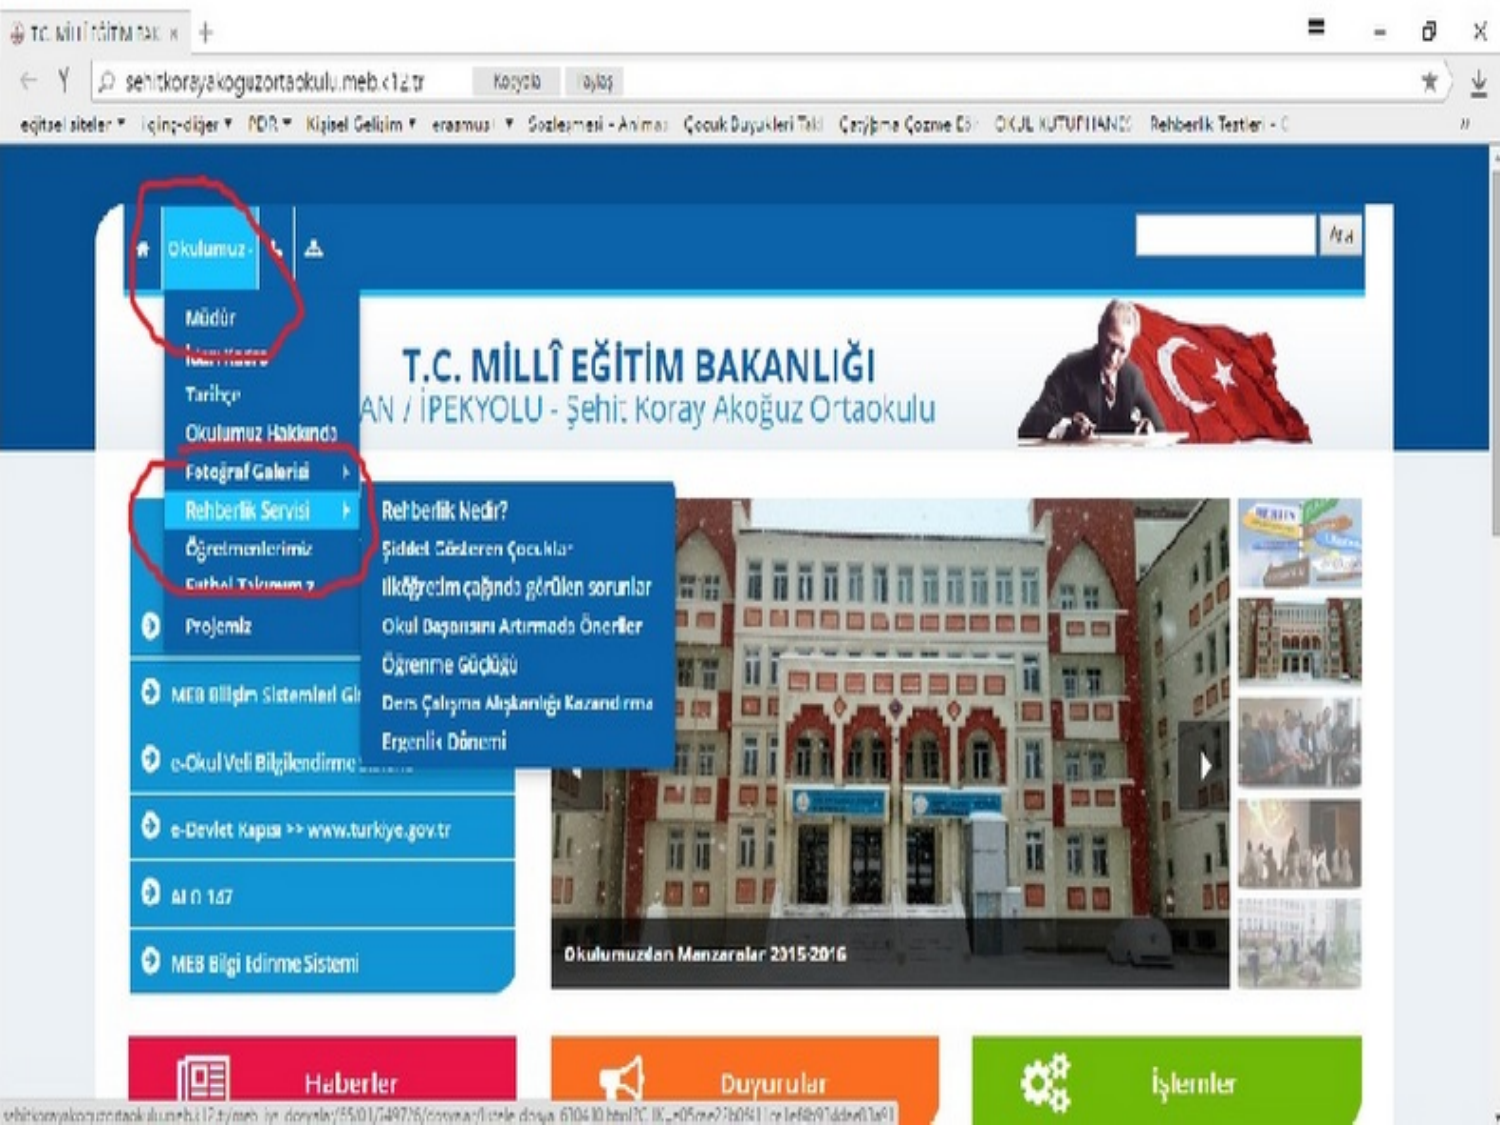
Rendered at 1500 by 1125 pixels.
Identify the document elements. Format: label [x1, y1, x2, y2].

list [0, 0, 1500, 1125]
